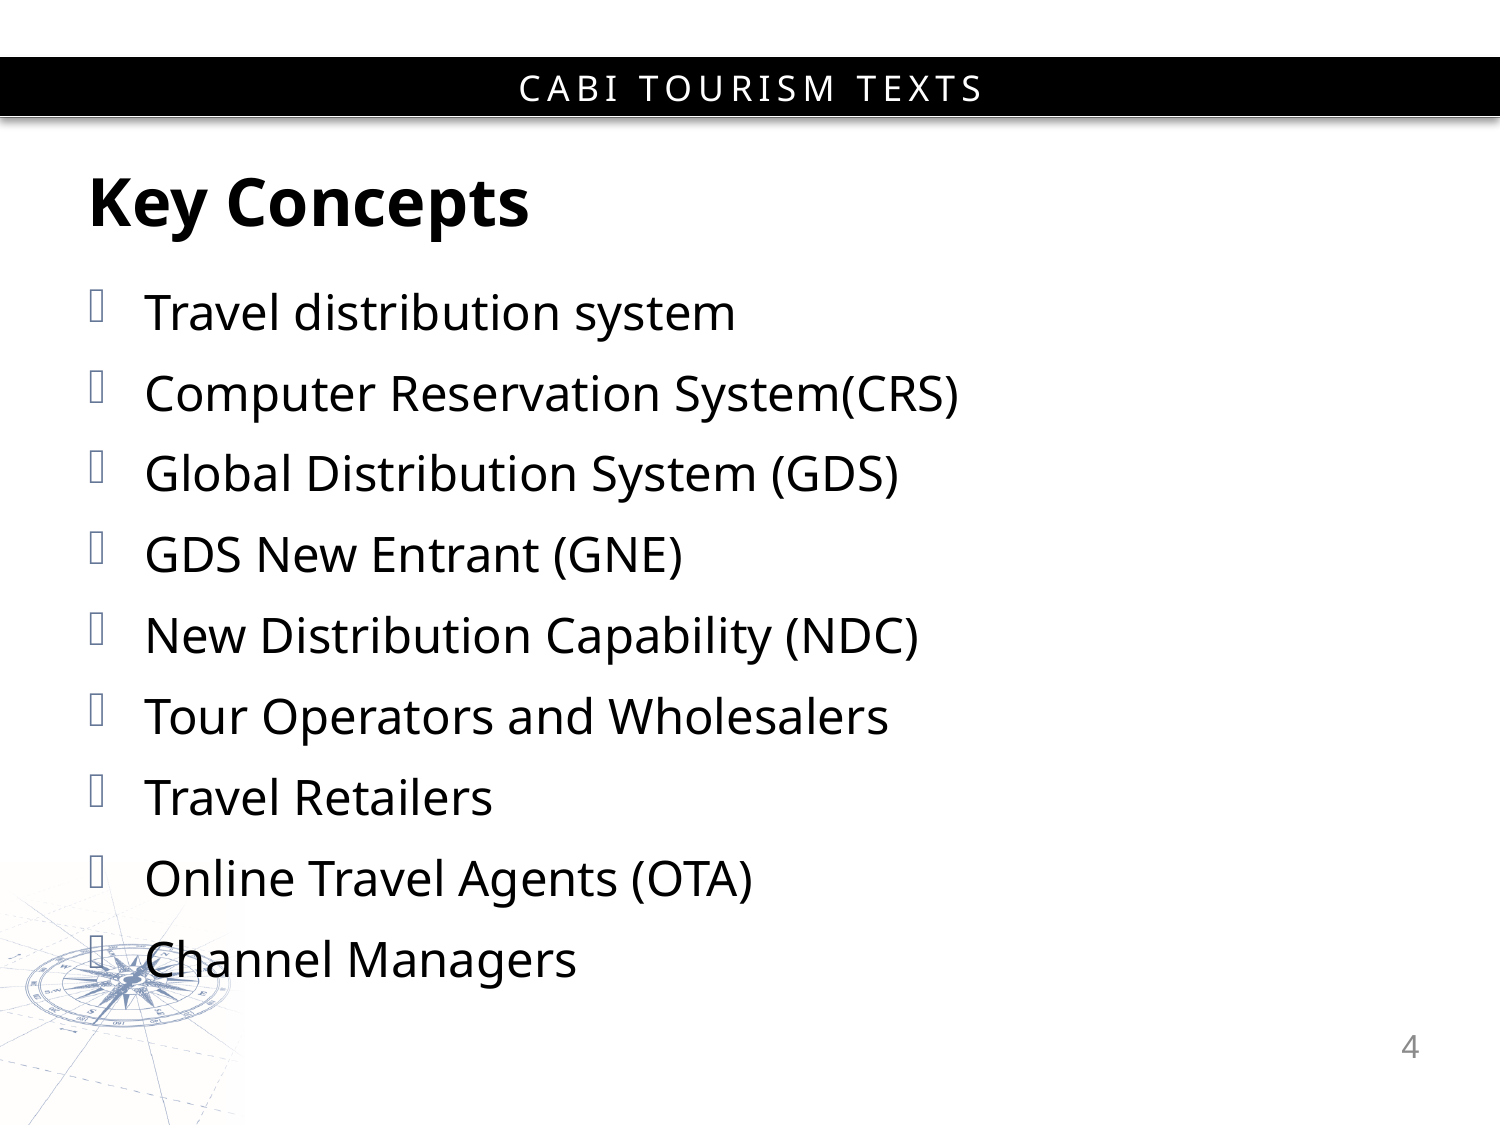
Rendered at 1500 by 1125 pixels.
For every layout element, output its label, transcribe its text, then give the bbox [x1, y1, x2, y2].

picture [0, 862, 209, 1125]
title Key Concepts [72, 170, 1435, 243]
slide_number 4 [1084, 1014, 1435, 1075]
list Travel distribution system Computer Reservation System(CRS) Global Distribution System (GDS) GDS New Entrant (GNE) New Distribution Capability (NDC) Tour Operators and Wholesalers Travel Retailers Online Travel Agents (OTA) Channel Managers [72, 262, 1435, 1003]
